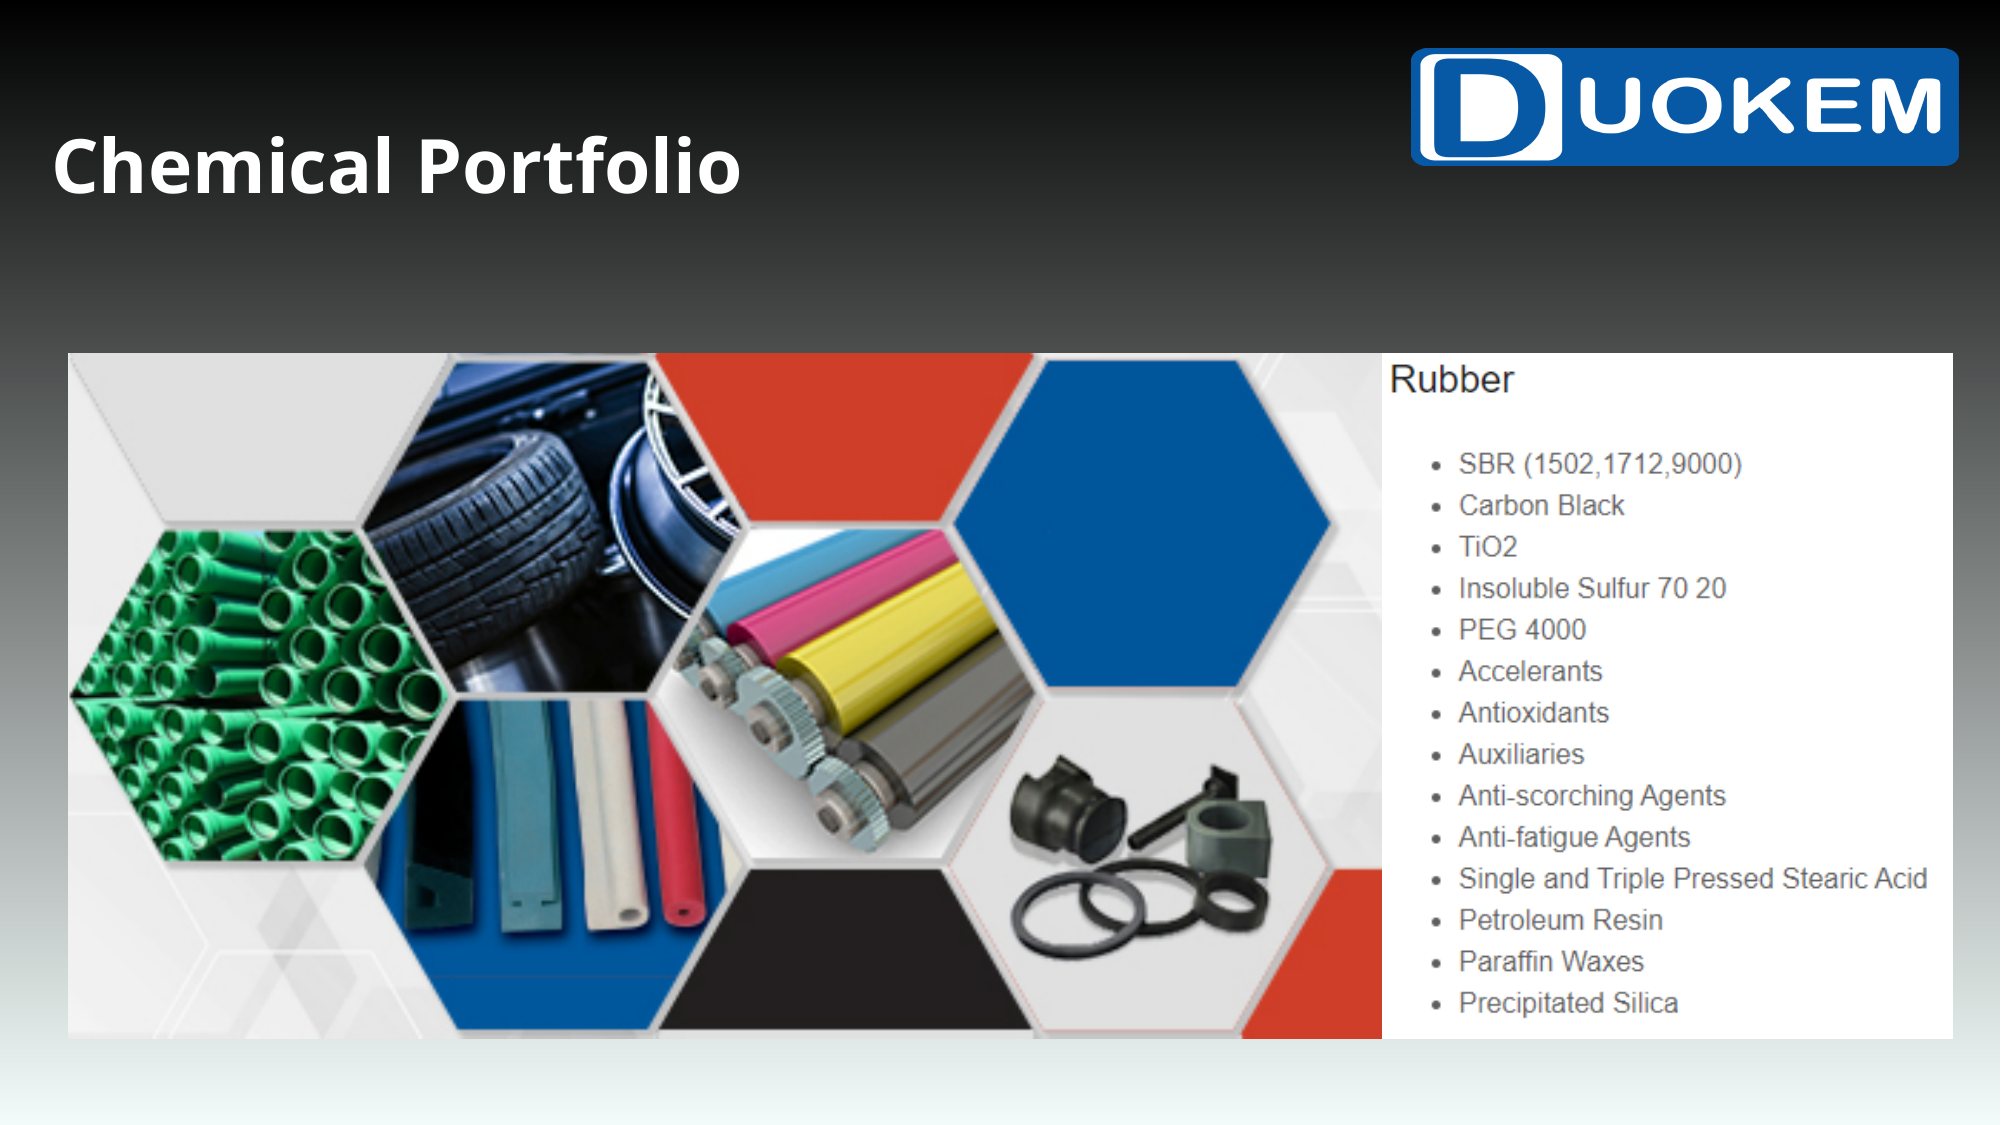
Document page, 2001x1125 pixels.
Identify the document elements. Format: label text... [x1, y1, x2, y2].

picture [67, 352, 1953, 1040]
title Chemical Portfolio [36, 60, 1762, 278]
picture [1411, 47, 1960, 167]
